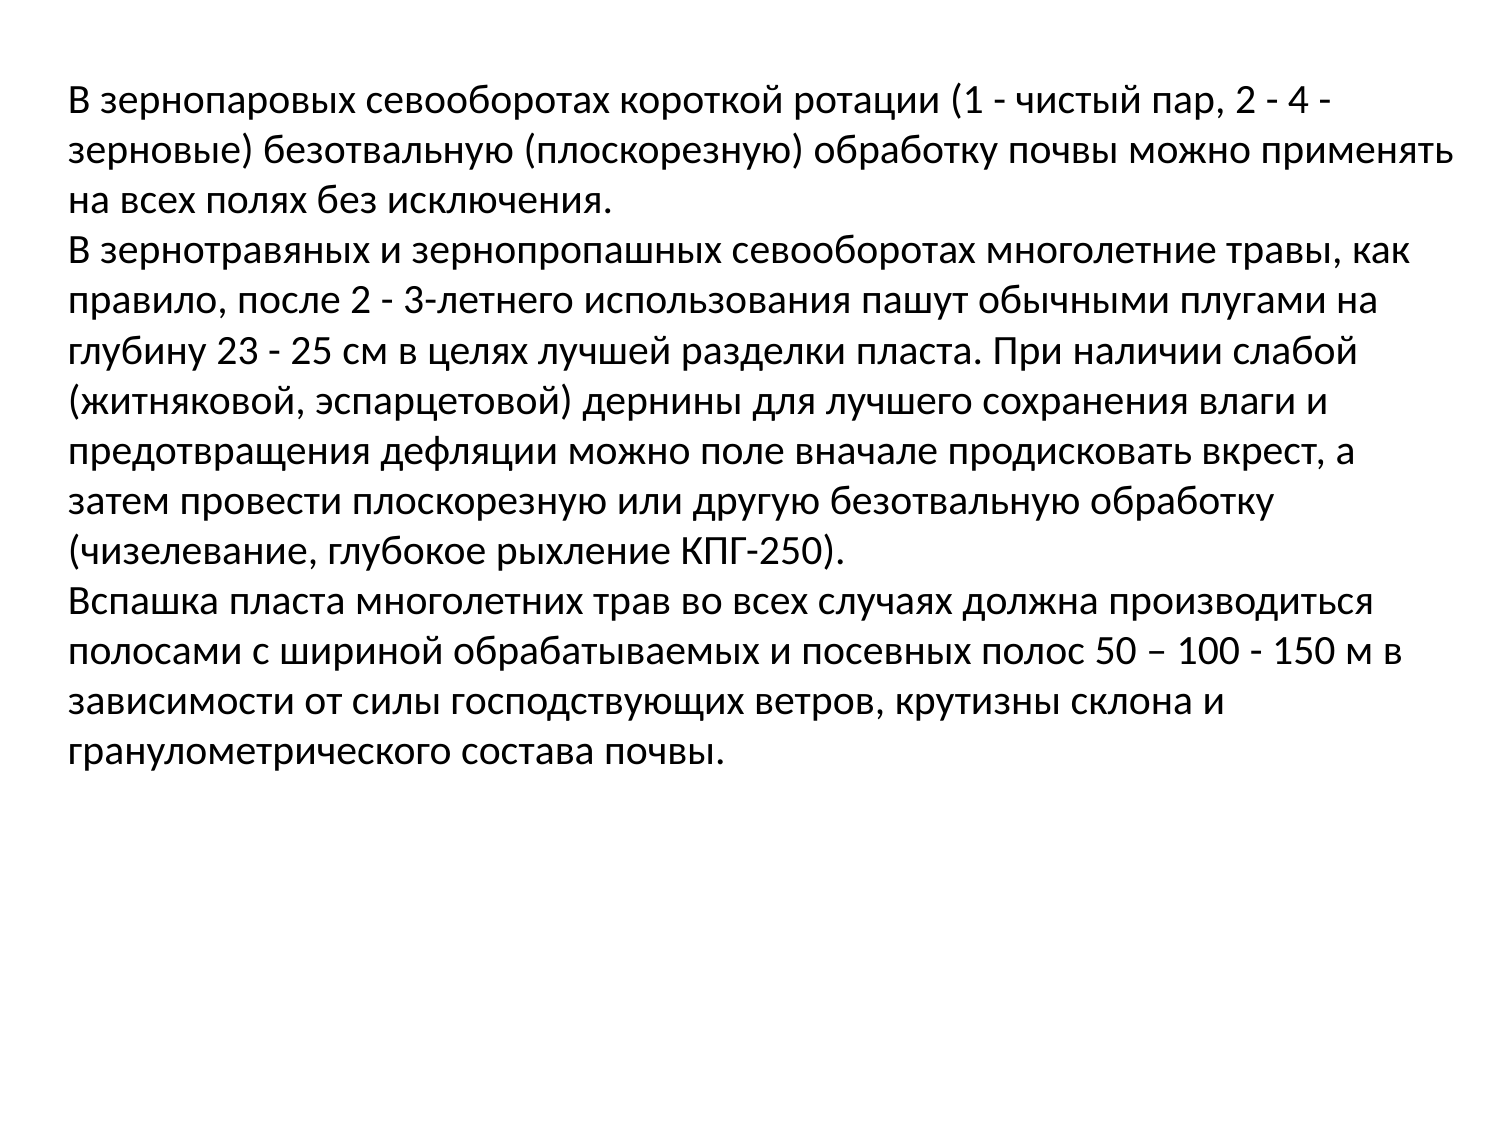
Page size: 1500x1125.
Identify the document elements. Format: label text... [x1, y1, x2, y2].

text_box В зернопаровых севооборотах короткой ротации (1 - чистый пар, 2 - 4 - зерновые) безотвальную (плоскорезную) обработку почвы можно применять на всех полях без исключения. В зернотравяных и зернопропашных севооборотах многолетние травы, как правило, после 2 - 3-летнего использования пашут обычными плугами на глубину 23 - 25 см в целях лучшей разделки пласта. При наличии слабой (житняковой, эспарцетовой) дернины для лучшего сохранения влаги и предотвращения дефляции можно поле вначале продисковать вкрест, а затем провести плоскорезную или другую безотвальную обработку (чизелевание, глубокое рыхление КПГ-250). Вспашка пласта многолетних трав во всех случаях должна производиться полосами с шириной обрабатываемых и посевных полос 50 – 100 - 150 м в зависимости от силы господствующих ветров, крутизны склона и гранулометрического состава почвы. [53, 64, 1471, 780]
